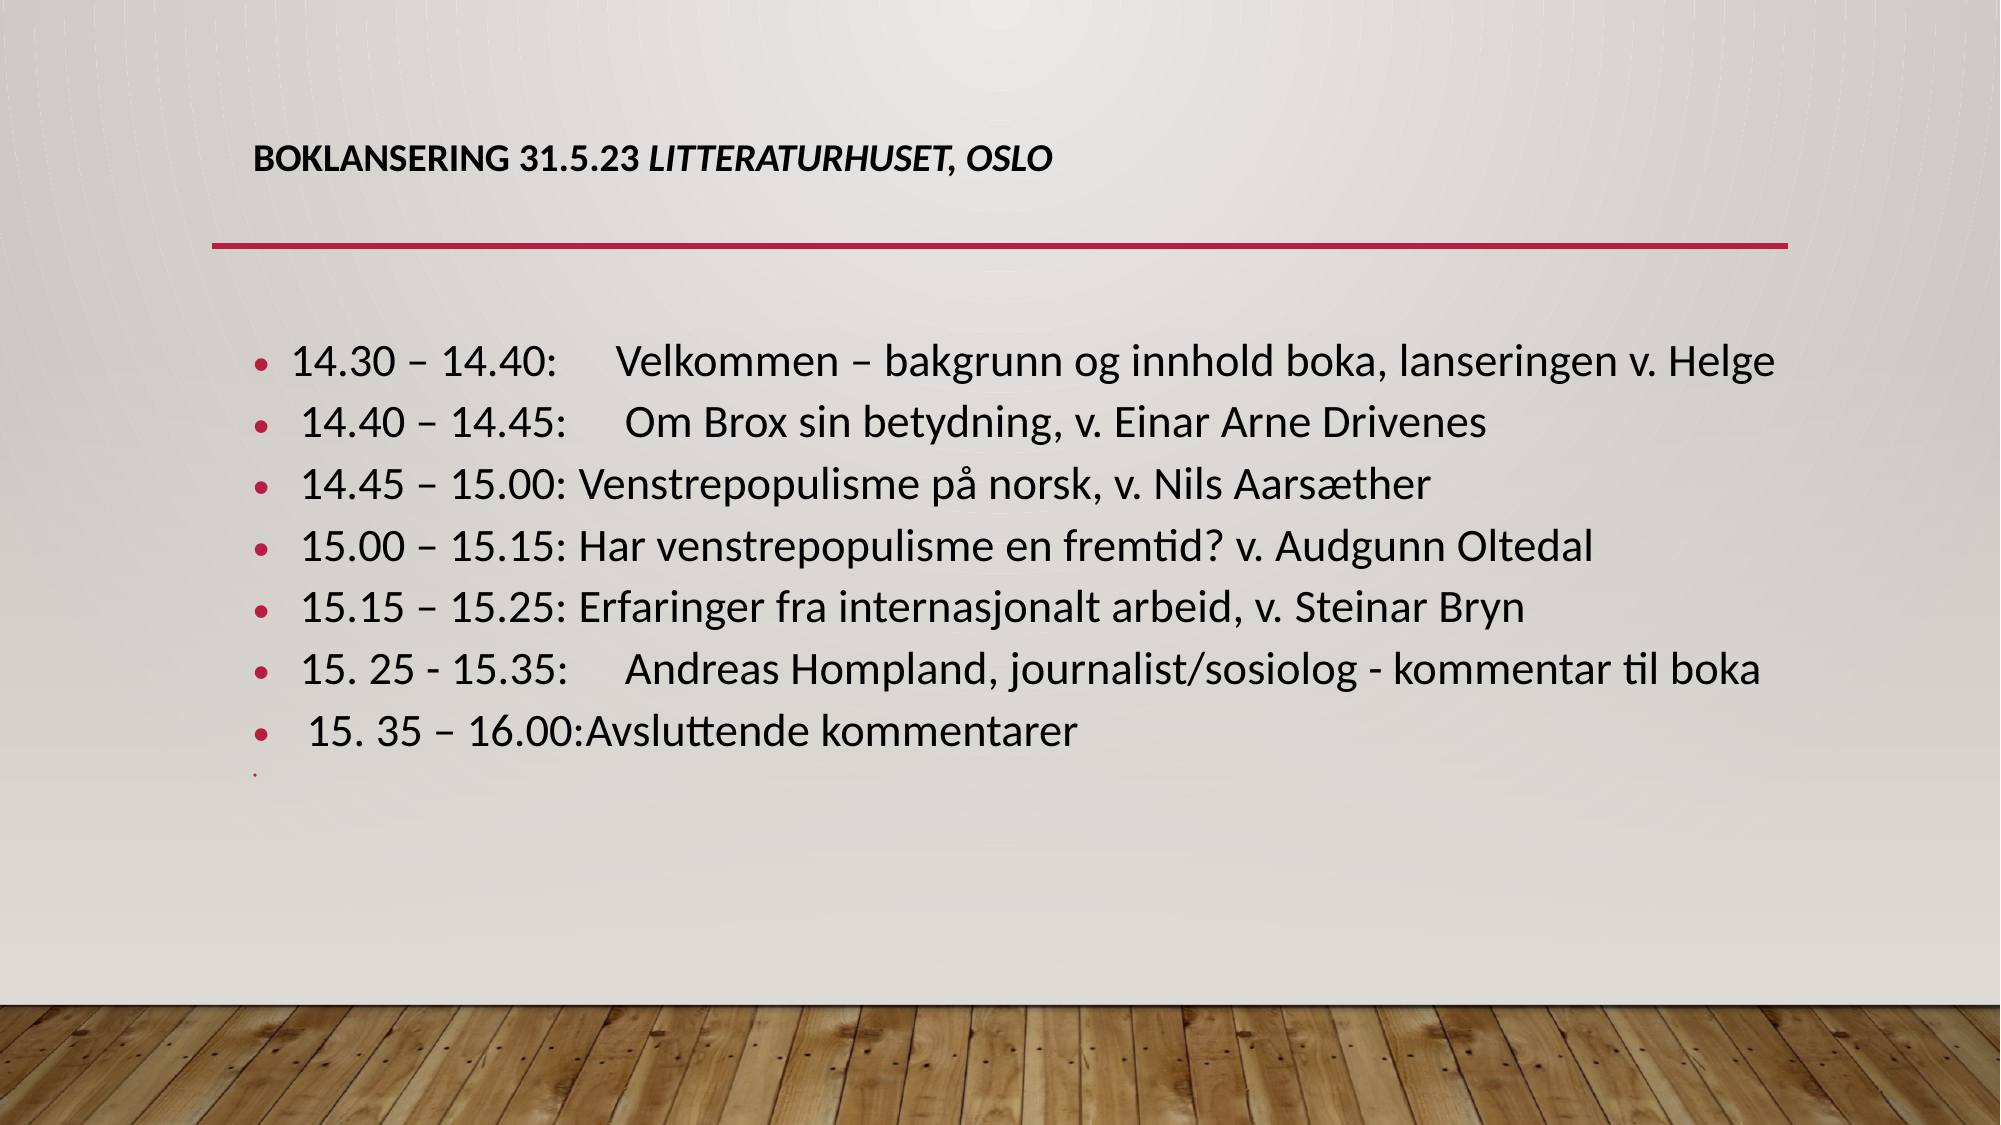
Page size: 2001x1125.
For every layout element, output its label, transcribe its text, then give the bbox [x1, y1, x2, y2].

title boklansering 31.5.23 Litteraturhuset, Oslo [238, 131, 1814, 229]
list 14.30 – 14.40: Velkommen – bakgrunn og innhold boka, lanseringen v. Helge 14.40 – 14.45: Om Brox sin betydning, v. Einar Arne Drivenes 14.45 – 15.00: Venstrepopulisme på norsk, v. Nils Aarsæther 15.00 – 15.15: Har venstrepopulisme en fremtid? v. Audgunn Oltedal 15.15 – 15.25: Erfaringer fra internasjonalt arbeid, v. Steinar Bryn 15. 25 - 15.35: Andreas Hompland, journalist/sosiolog - kommentar til boka 15. 35 – 16.00: Avsluttende kommentarer [238, 330, 1814, 897]
picture [0, 1005, 2000, 1125]
